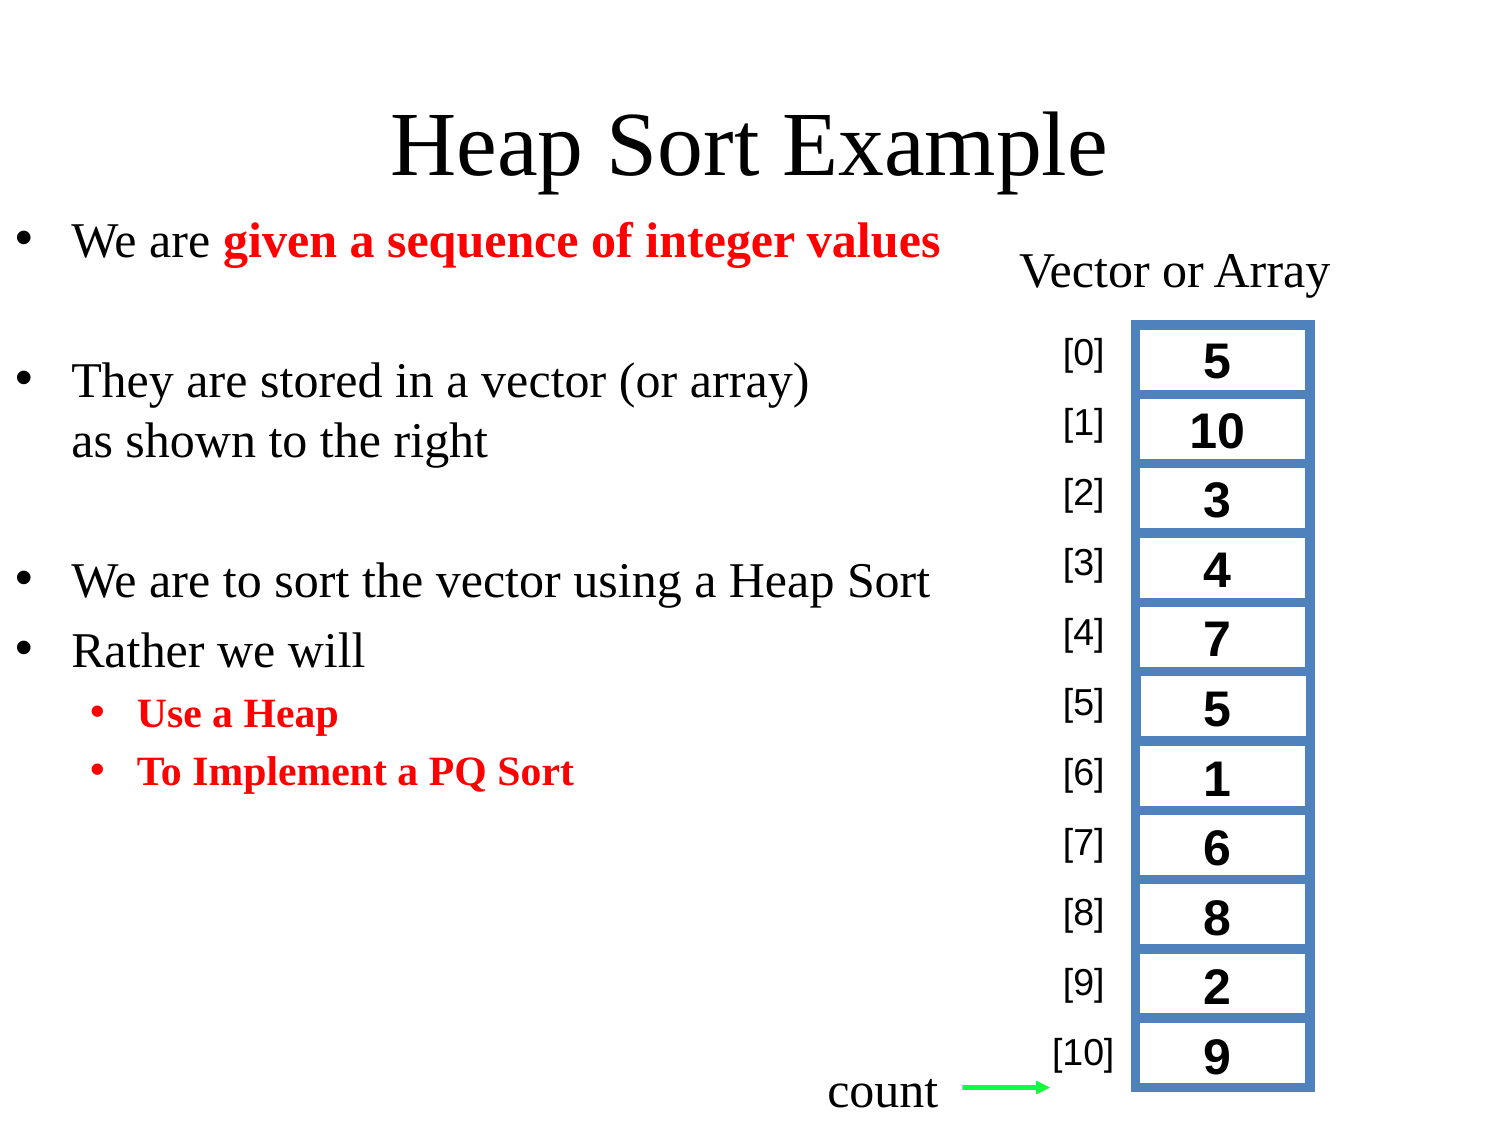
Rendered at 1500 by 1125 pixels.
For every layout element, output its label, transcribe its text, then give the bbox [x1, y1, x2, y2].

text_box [812, 1049, 1051, 1125]
title Heap Sort Example [75, 45, 1425, 200]
text_box Vector or Array [912, 230, 1438, 305]
text_box We are given a sequence of integer values They are stored in a vector (or array) as shown to the right We are to sort the vector using a Heap Sort Rather we will Use a Heap To Implement a PQ Sort [0, 200, 1475, 1050]
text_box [1036, 320, 1311, 1092]
